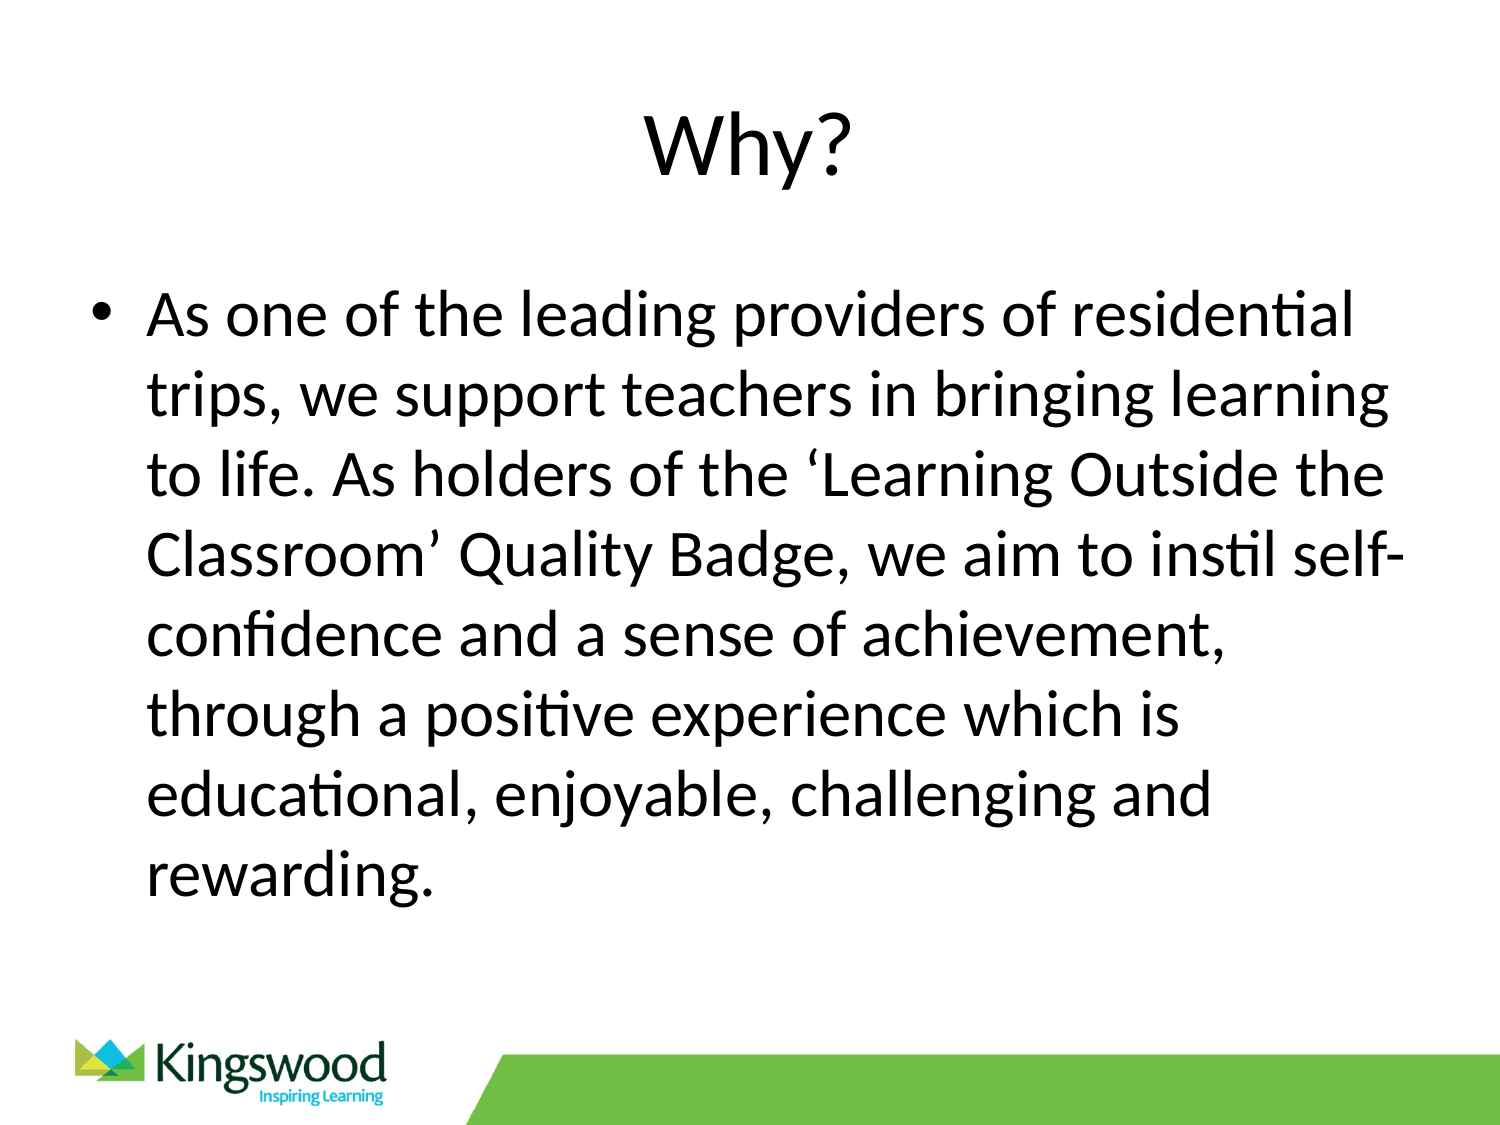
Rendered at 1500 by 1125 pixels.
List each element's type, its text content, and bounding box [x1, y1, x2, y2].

list As one of the leading providers of residential trips, we support teachers in bringing learning to life. As holders of the ‘Learning Outside the Classroom’ Quality Badge, we aim to instil self-confidence and a sense of achievement, through a positive experience which is educational, enjoyable, challenging and rewarding. [75, 262, 1425, 1005]
picture [24, 1017, 1500, 1125]
title Why? [75, 45, 1425, 233]
